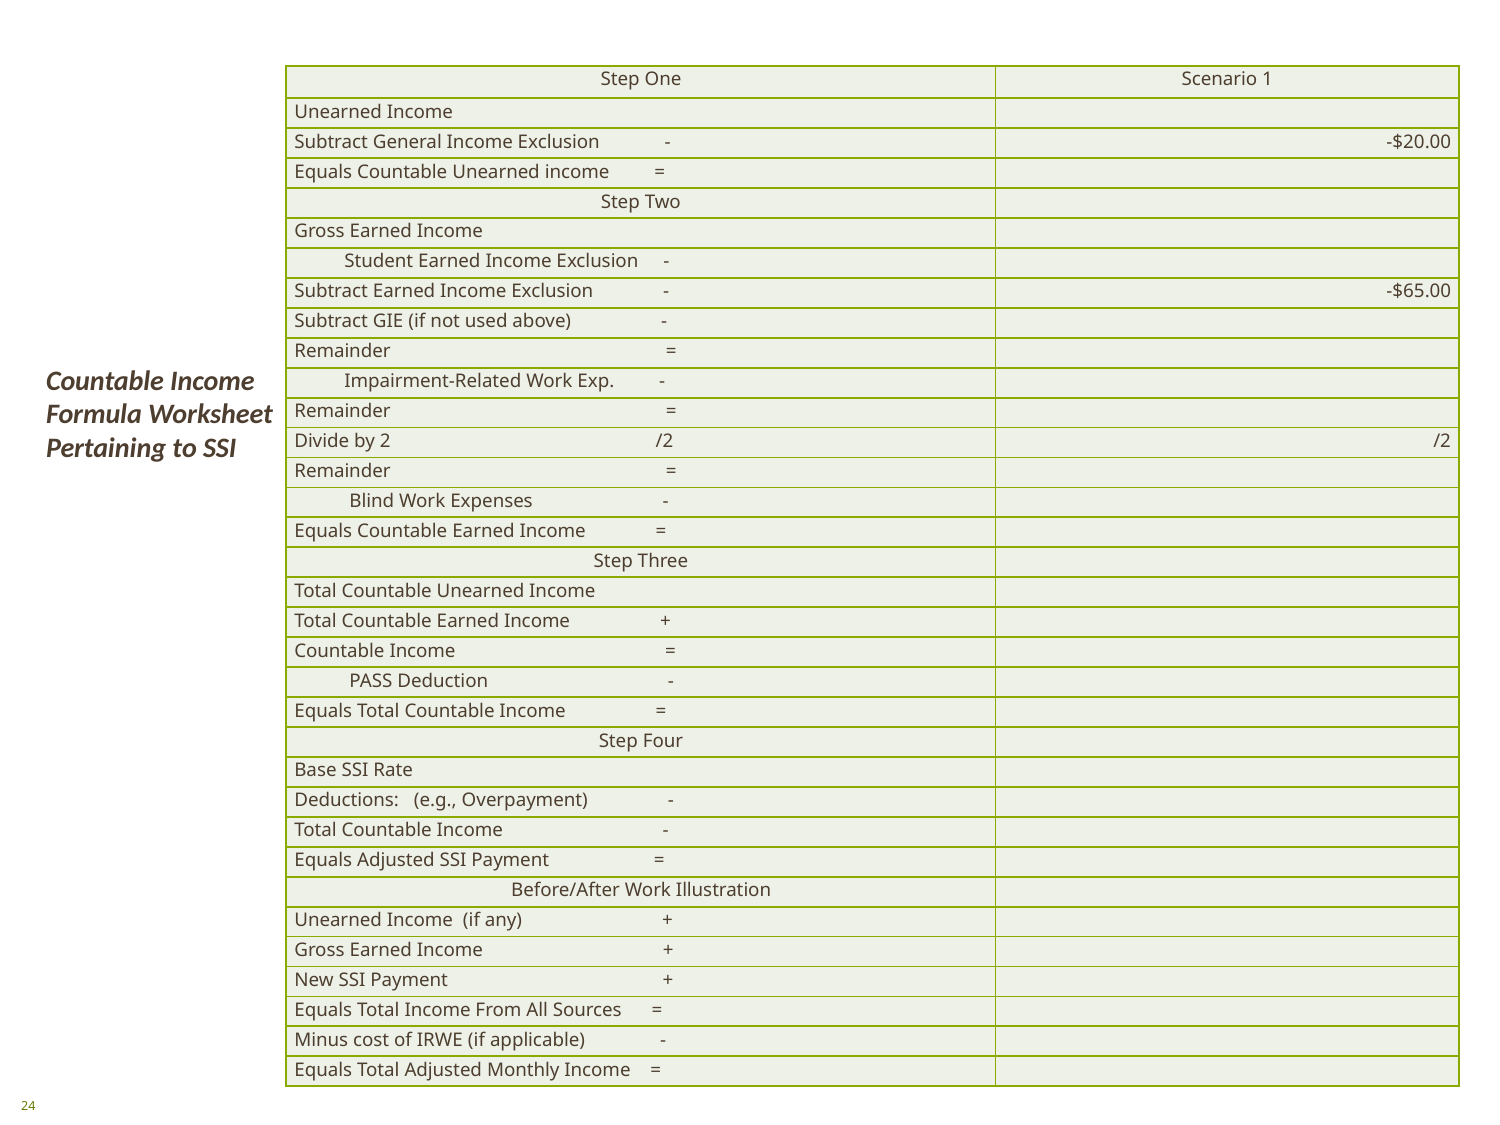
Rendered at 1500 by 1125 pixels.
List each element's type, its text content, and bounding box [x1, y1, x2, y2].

table_cell Deductions: (e.g., Overpayment) - [287, 788, 995, 816]
table_cell Unearned Income [287, 99, 995, 127]
table_cell [996, 937, 1458, 966]
table_cell [996, 339, 1458, 367]
table_cell [996, 548, 1458, 576]
table_cell Remainder = [287, 399, 995, 427]
table_cell [996, 99, 1458, 127]
table_cell [996, 638, 1458, 666]
table_cell PASS Deduction - [287, 668, 995, 696]
table_cell Gross Earned Income [287, 219, 995, 247]
table_header Step One [287, 67, 995, 97]
table_cell [996, 728, 1458, 756]
table_cell [996, 608, 1458, 636]
table_cell [996, 219, 1458, 247]
table_cell Minus cost of IRWE (if applicable) - [287, 1027, 995, 1055]
table_cell [996, 1057, 1458, 1085]
table_cell [996, 249, 1458, 277]
table_cell Subtract GIE (if not used above) - [287, 309, 995, 337]
table_cell -$65.00 [996, 279, 1458, 307]
table_cell Total Countable Income - [287, 818, 995, 846]
table_cell Countable Income = [287, 638, 995, 666]
table_cell [996, 908, 1458, 936]
text_box Countable Income Formula Worksheet Pertaining to SSI [45, 361, 277, 464]
table_cell [996, 788, 1458, 816]
table_cell Impairment-Related Work Exp. - [287, 369, 995, 397]
table_cell Step Three [287, 548, 995, 576]
table_header Scenario 1 [996, 67, 1458, 97]
table_cell Subtract General Income Exclusion - [287, 129, 995, 157]
table_cell Total Countable Earned Income + [287, 608, 995, 636]
table_cell Step Two [287, 189, 995, 217]
table_cell [996, 668, 1458, 696]
table_cell [996, 159, 1458, 187]
table_cell [996, 967, 1458, 996]
table_cell Equals Countable Earned Income = [287, 518, 995, 546]
table_cell /2 [996, 428, 1458, 457]
table_cell Student Earned Income Exclusion - [287, 249, 995, 277]
table_cell [996, 578, 1458, 606]
table_cell Equals Total Countable Income = [287, 698, 995, 726]
table_cell Base SSI Rate [287, 758, 995, 786]
table_cell [996, 369, 1458, 397]
table_cell [996, 399, 1458, 427]
table_cell New SSI Payment + [287, 967, 995, 996]
table_cell [996, 997, 1458, 1025]
table_cell Equals Total Income From All Sources = [287, 997, 995, 1025]
table_cell [996, 518, 1458, 546]
table_cell Divide by 2 /2 [287, 428, 995, 457]
table_cell Equals Countable Unearned income = [287, 159, 995, 187]
table_cell Equals Total Adjusted Monthly Income = [287, 1057, 995, 1085]
table_cell [996, 818, 1458, 846]
table_cell [996, 189, 1458, 217]
table_cell Remainder = [287, 339, 995, 367]
table_cell [996, 878, 1458, 906]
slide_number 24 [0, 1087, 51, 1125]
table_cell [996, 1027, 1458, 1055]
table_cell Step Four [287, 728, 995, 756]
table_cell [996, 758, 1458, 786]
table_cell Blind Work Expenses - [287, 488, 995, 516]
table_cell Before/After Work Illustration [287, 878, 995, 906]
table_cell Total Countable Unearned Income [287, 578, 995, 606]
table_cell [996, 458, 1458, 487]
table_cell [996, 309, 1458, 337]
table_cell Gross Earned Income + [287, 937, 995, 966]
table_cell -$20.00 [996, 129, 1458, 157]
table_cell Remainder = [287, 458, 995, 487]
table_cell Subtract Earned Income Exclusion - [287, 279, 995, 307]
table_cell Equals Adjusted SSI Payment = [287, 848, 995, 876]
table_cell [996, 488, 1458, 516]
table_cell Unearned Income (if any) + [287, 908, 995, 936]
table_cell [996, 698, 1458, 726]
table_cell [996, 848, 1458, 876]
